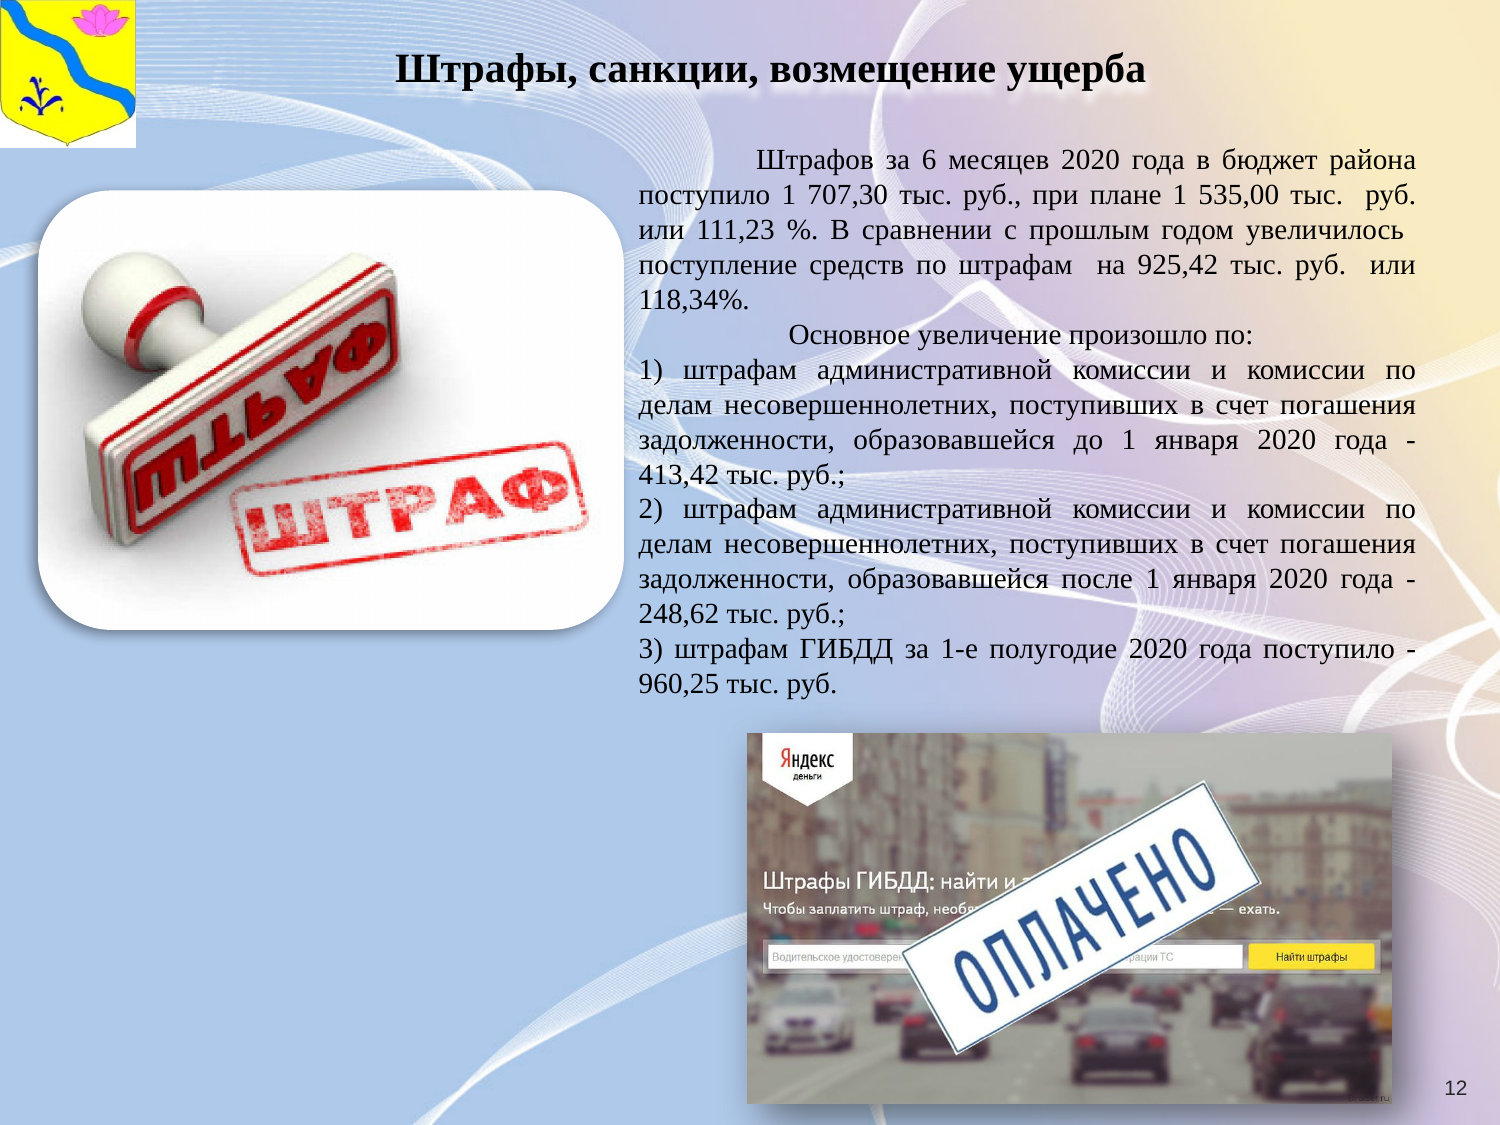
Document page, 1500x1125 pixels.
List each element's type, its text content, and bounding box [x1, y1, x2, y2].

text_box Штрафы, санкции, возмещение ущерба [330, 33, 1211, 99]
picture [0, 0, 1500, 1125]
text_box Штрафов за 6 месяцев 2020 года в бюджет района поступило 1 707,30 тыс. руб., при плане 1 535,00 тыс. руб. или 111,23 %. В сравнении с прошлым годом увеличилось поступление средств по штрафам на 925,42 тыс. руб. или 118,34%. Основное увеличение произошло по: 1) штрафам административной комиссии и комиссии по делам несовершеннолетних, поступивших в счет погашения задолженности, образовавшейся до 1 января 2020 года - 413,42 тыс. руб.; 2) штрафам административной комиссии и комиссии по делам несовершеннолетних, поступивших в счет погашения задолженности, образовавшейся после 1 января 2020 года - 248,62 тыс. руб.; 3) штрафам ГИБДД за 1-е полугодие 2020 года поступило - 960,25 тыс. руб. [623, 132, 1432, 707]
slide_number 12 [1434, 1057, 1494, 1118]
